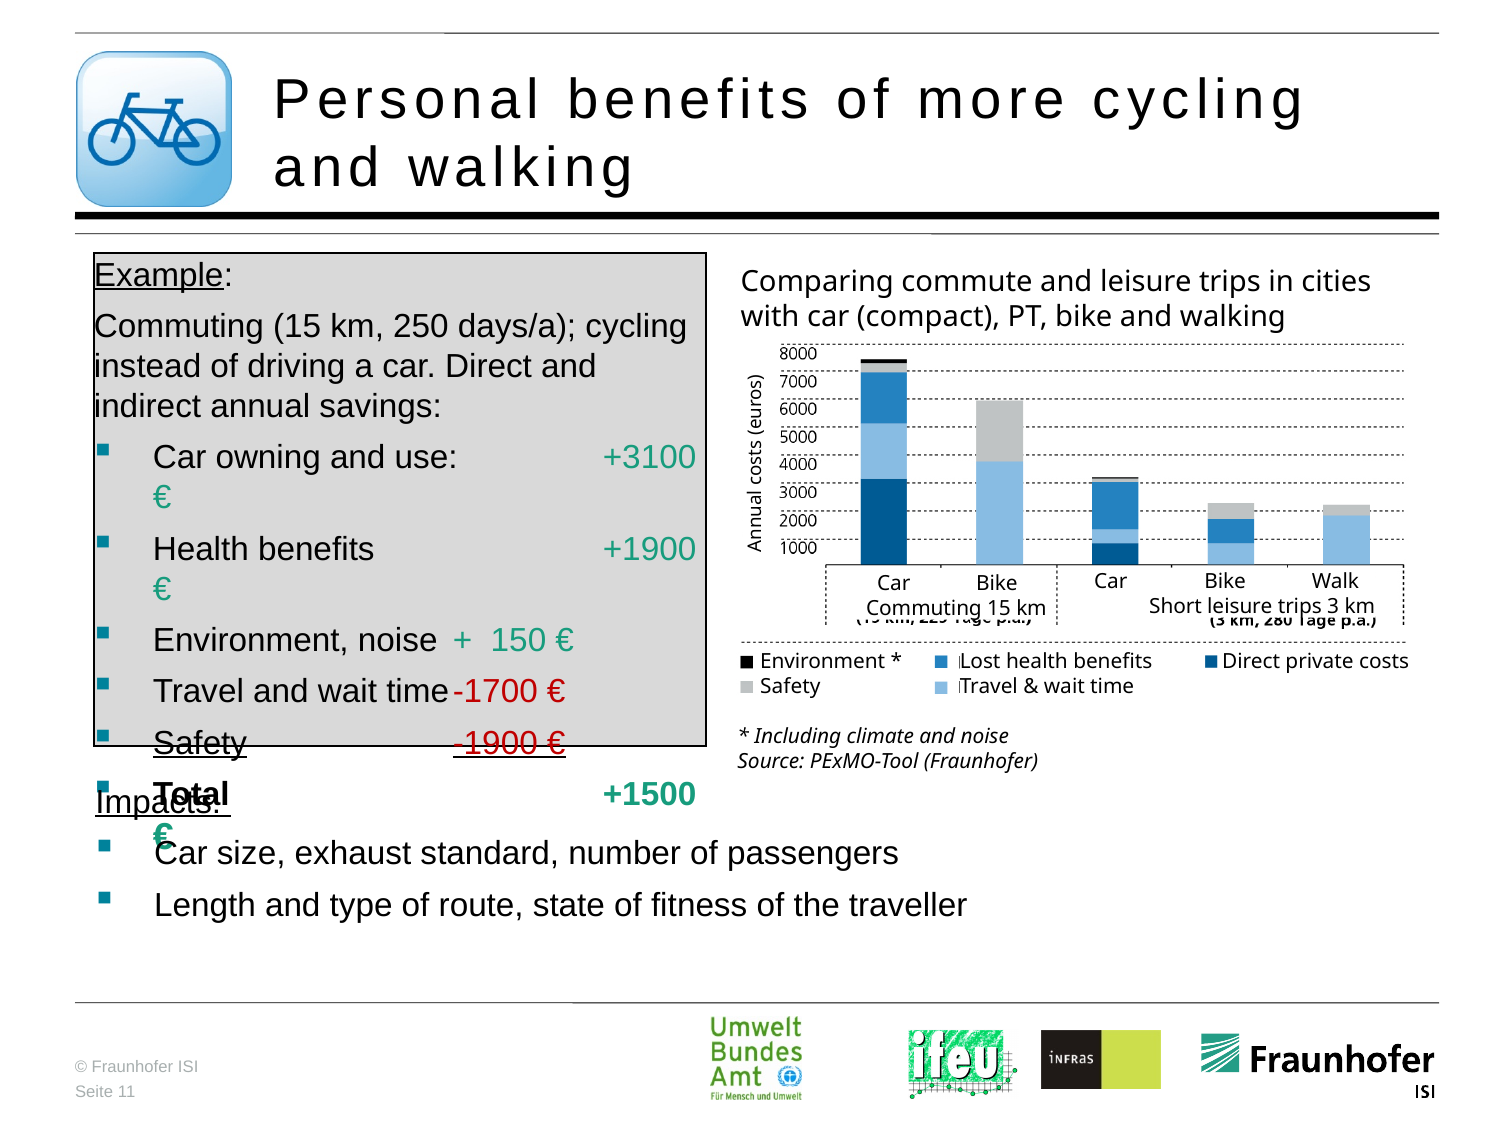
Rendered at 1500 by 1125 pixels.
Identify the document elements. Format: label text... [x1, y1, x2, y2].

list Example: Commuting (15 km, 250 days/a); cycling instead of driving a car. Direct and indirect annual savings: Car owning and use: +3100 € Health benefits +1900 € Environment, noise + 150 € Travel and wait time -1700 € Safety -1900 € Total +1500 € [93, 252, 702, 747]
title Personal benefits of more cycling and walking [273, 62, 1404, 129]
text_box Impacts: Car size, exhaust standard, number of passengers Length and type of route, state of fitness of the traveller [95, 779, 969, 974]
picture [710, 1016, 802, 1100]
picture [76, 51, 233, 208]
picture [908, 1029, 1019, 1099]
picture [708, 246, 1443, 950]
picture [1041, 1030, 1161, 1089]
